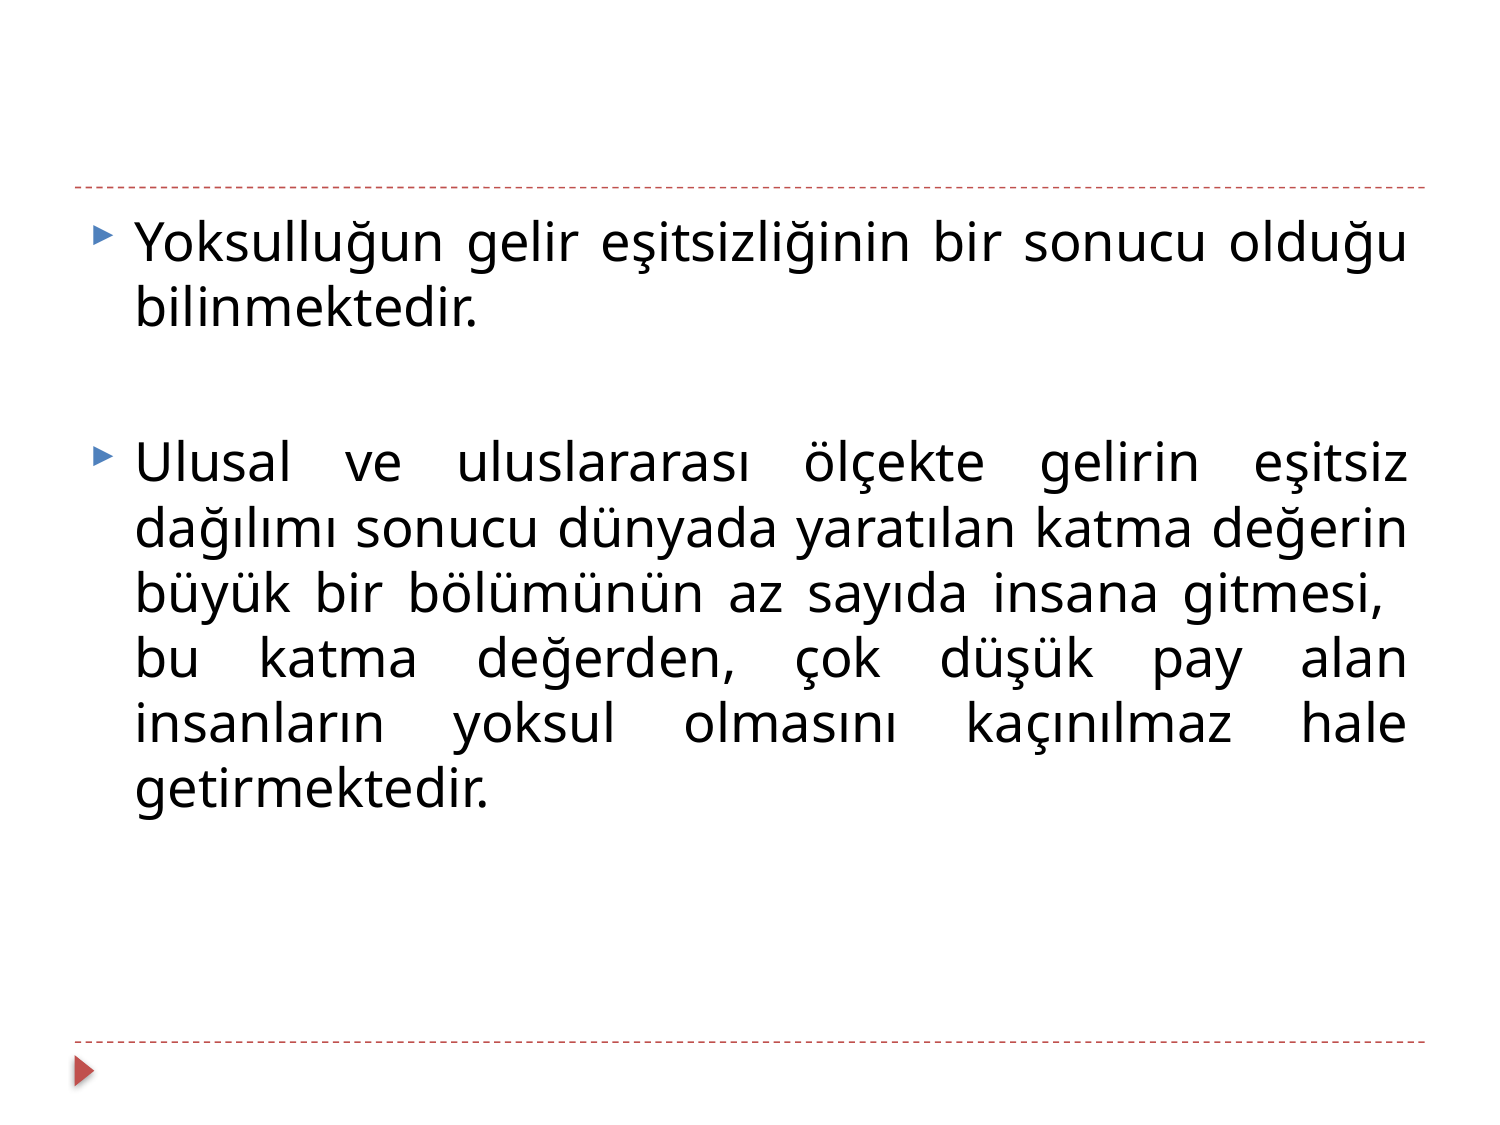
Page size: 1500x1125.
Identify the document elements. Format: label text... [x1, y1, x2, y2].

list Yoksulluğun gelir eşitsizliğinin bir sonucu olduğu bilinmektedir. Ulusal ve uluslararası ölçekte gelirin eşitsiz dağılımı sonucu dünyada yaratılan katma değerin büyük bir bölümünün az sayıda insana gitmesi, bu katma değerden, çok düşük pay alan insanların yoksul olmasını kaçınılmaz hale getirmektedir. [75, 200, 1425, 1010]
